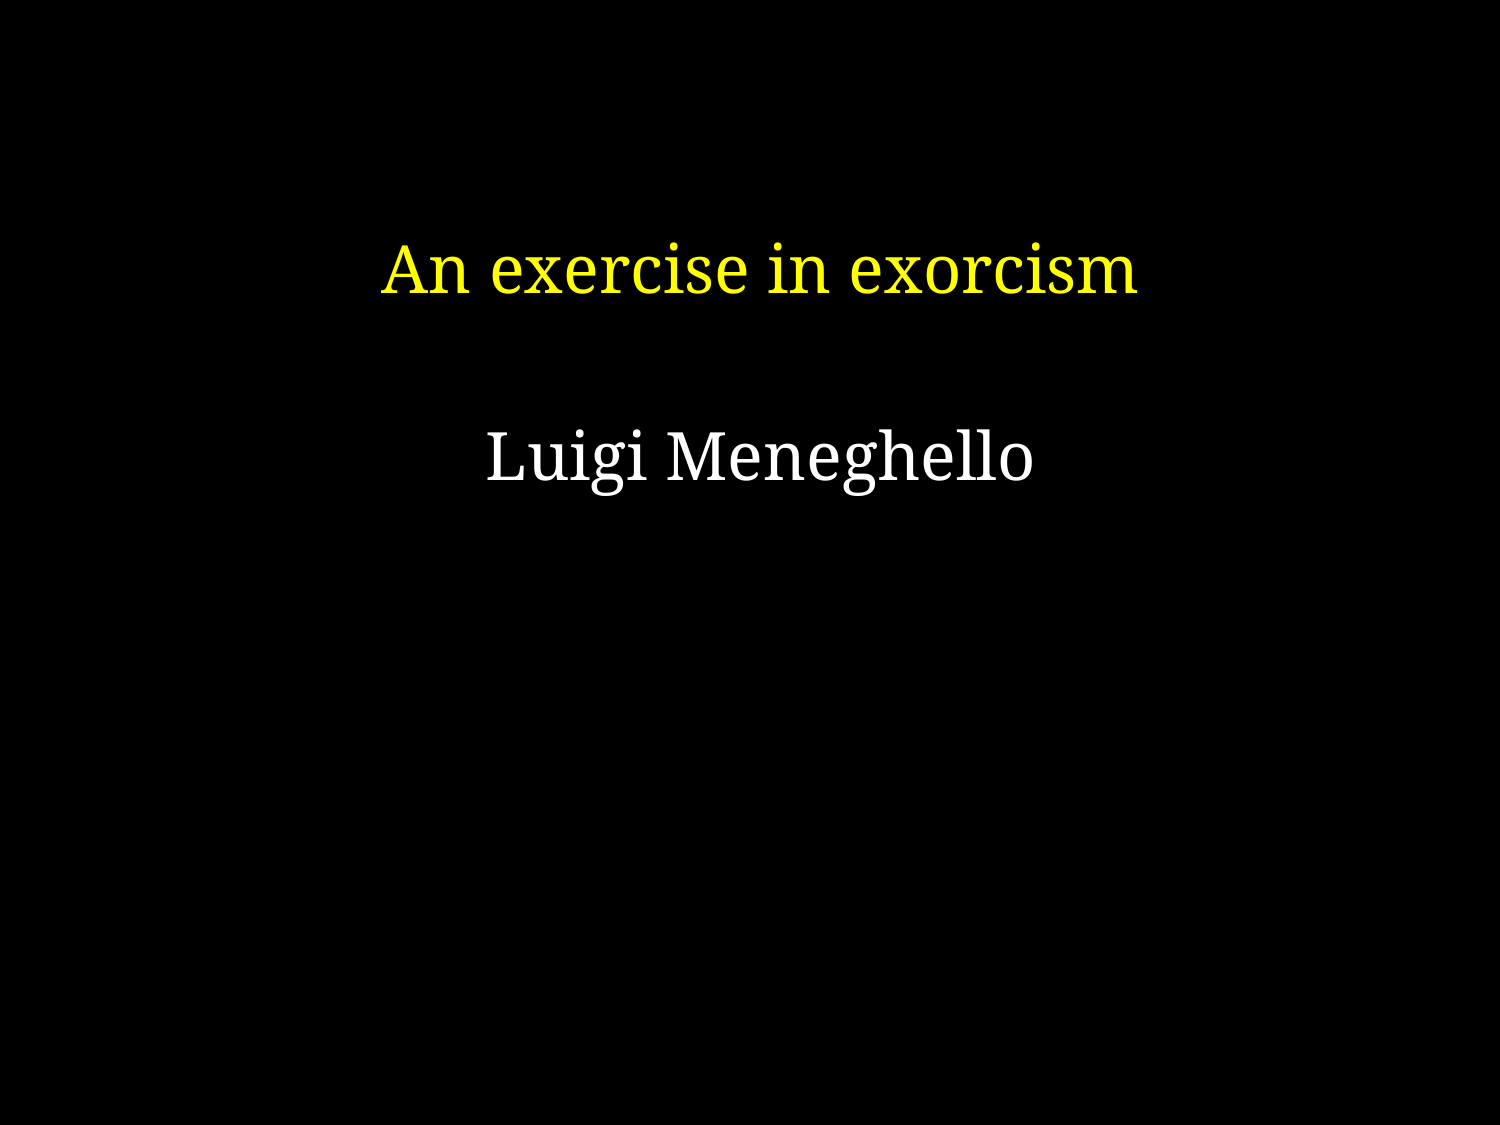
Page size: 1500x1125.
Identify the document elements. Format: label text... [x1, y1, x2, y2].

subtitle An exercise in exorcism Luigi Meneghello [54, 32, 1469, 1101]
